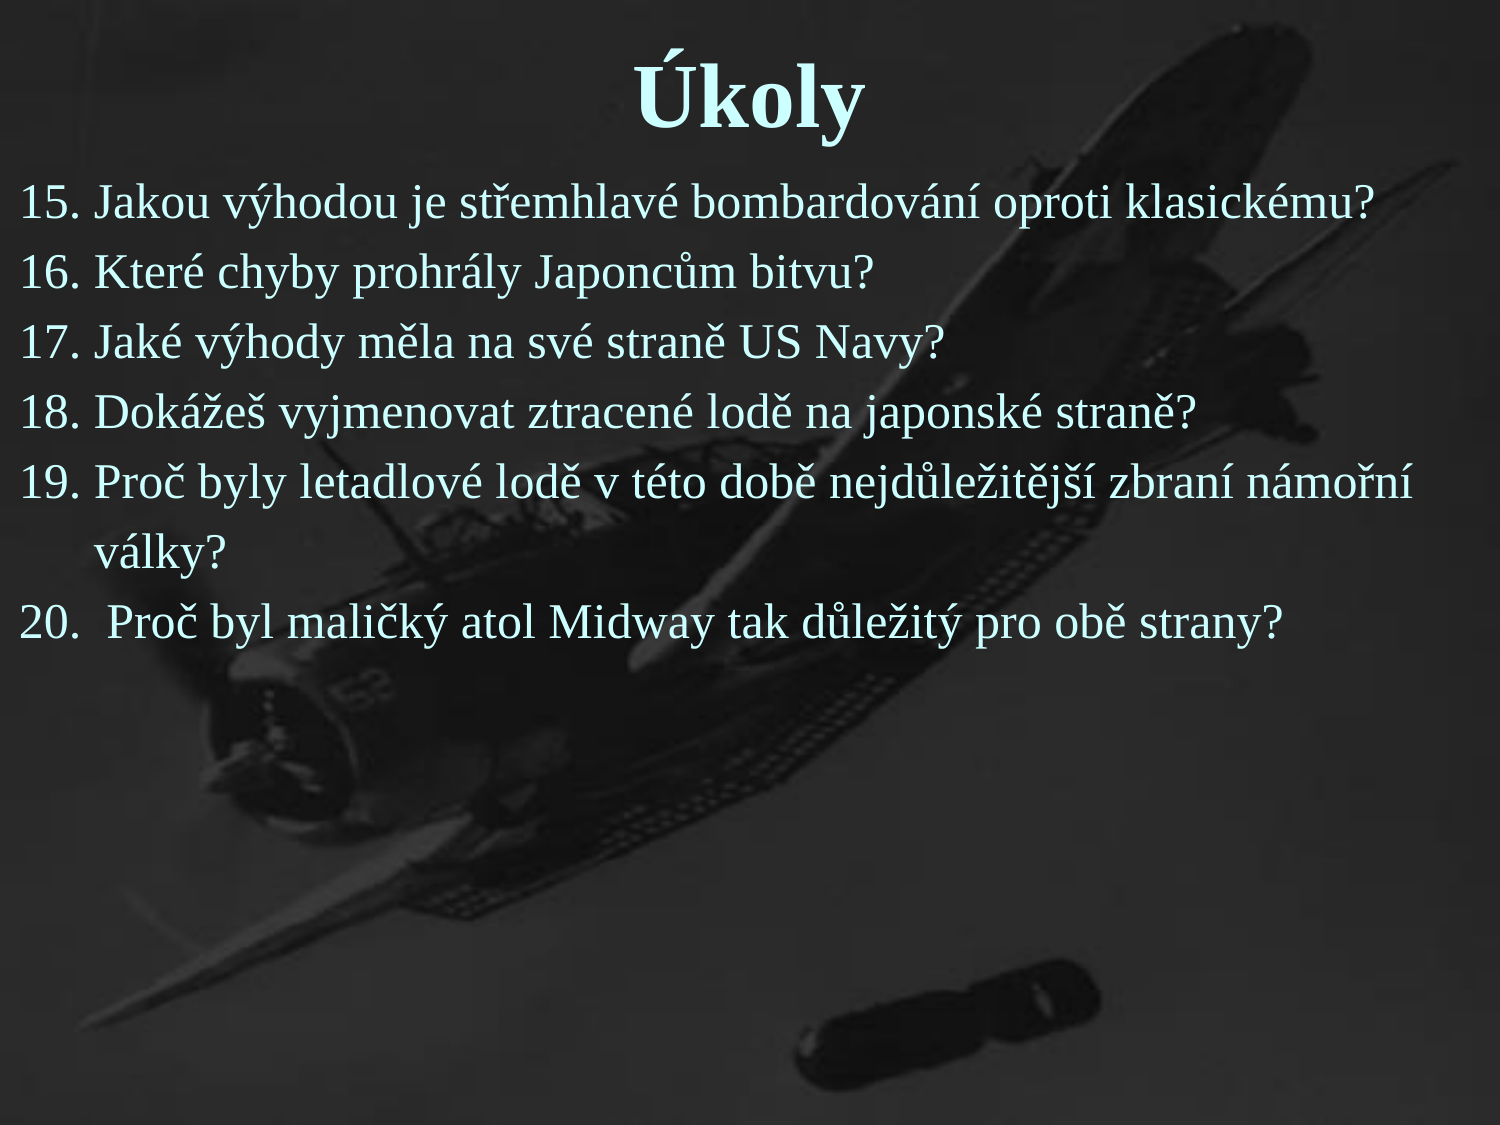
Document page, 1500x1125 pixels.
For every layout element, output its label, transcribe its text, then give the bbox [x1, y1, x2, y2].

title Úkoly [112, 19, 1388, 160]
list 15. Jakou výhodou je střemhlavé bombardování oproti klasickému? 16. Které chyby prohrály Japoncům bitvu? 17. Jaké výhody měla na své straně US Navy? 18. Dokážeš vyjmenovat ztracené lodě na japonské straně? 19. Proč byly letadlové lodě v této době nejdůležitější zbraní námořní války? 20. Proč byl maličký atol Midway tak důležitý pro obě strany? [3, 160, 1500, 1125]
picture [0, 0, 1500, 1125]
